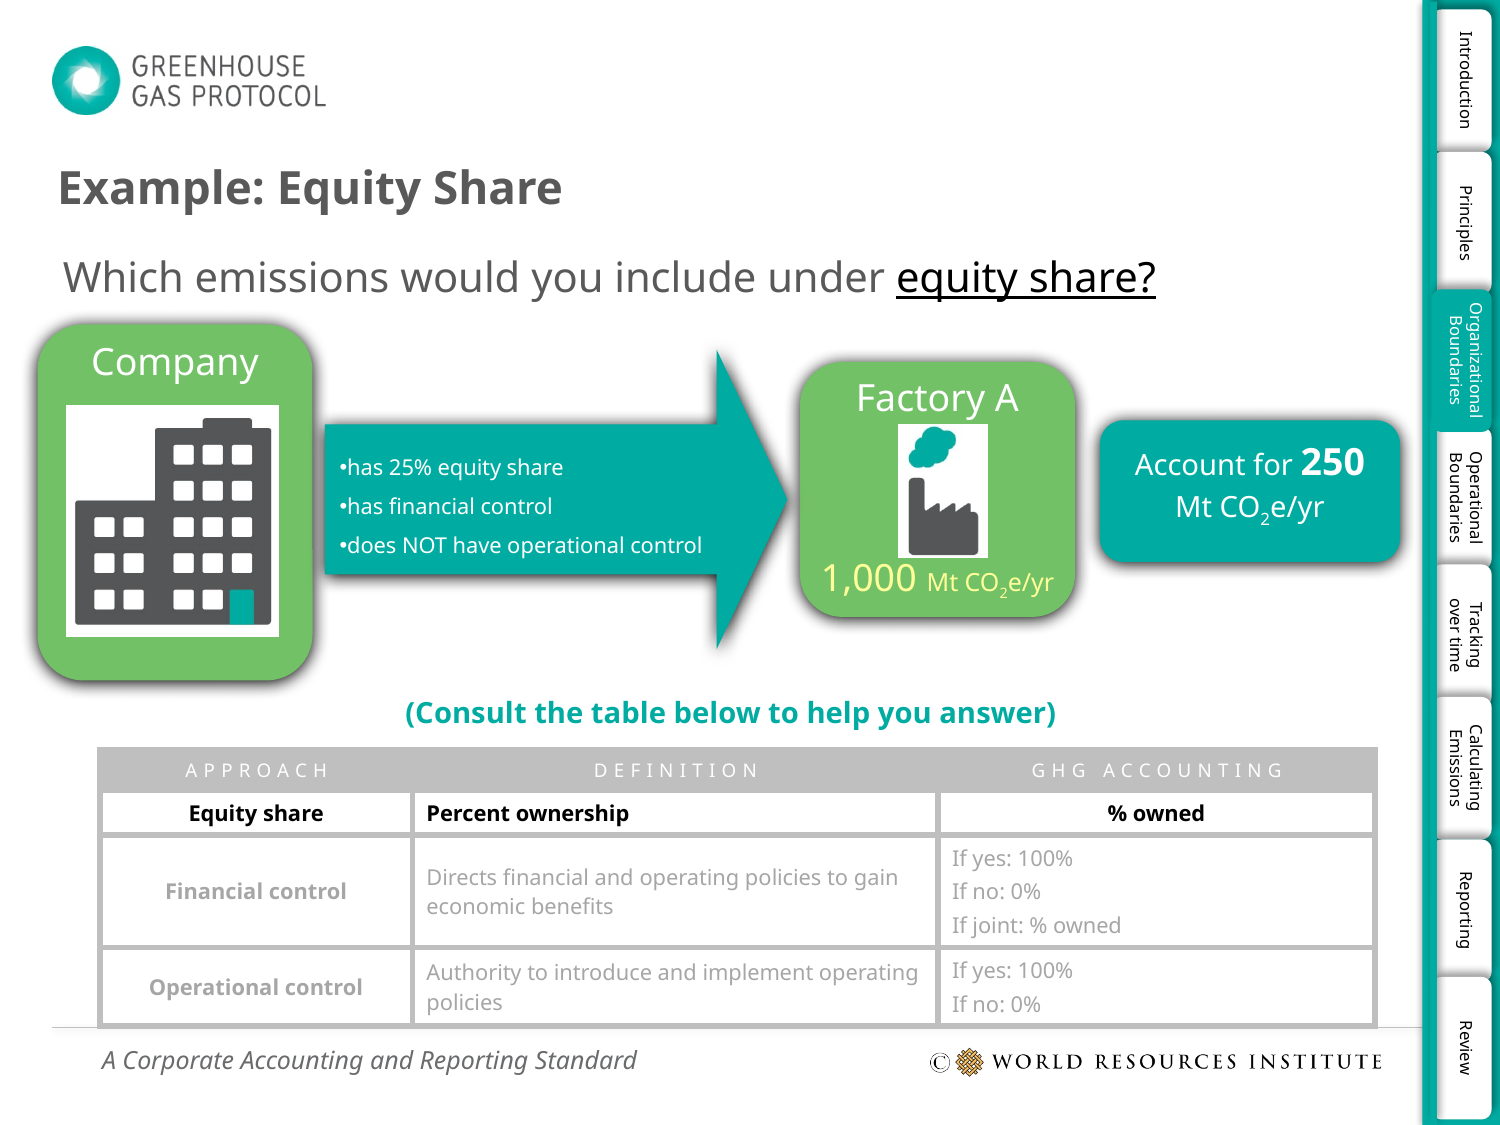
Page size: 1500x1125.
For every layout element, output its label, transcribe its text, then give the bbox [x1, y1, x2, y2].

table_cell If yes: 100% If no: 0% [941, 950, 1372, 1023]
table_cell Percent ownership [415, 793, 935, 832]
table_header DEFINITION [415, 753, 935, 788]
table_header APPROACH [103, 753, 410, 788]
text_box (Consult the table below to help you answer) [87, 686, 1375, 737]
table_cell If yes: 100% If no: 0% If joint: % owned [941, 838, 1372, 945]
table_cell Equity share [103, 793, 410, 832]
text_box Factory A 1,000 Mt CO2e/yr [799, 361, 1076, 617]
table_cell % owned [941, 793, 1372, 832]
text_box has 25% equity share has financial control does NOT have operational control [322, 347, 790, 652]
picture [66, 405, 279, 638]
table_cell Operational control [103, 950, 410, 1023]
text_box Company [37, 324, 313, 681]
table_cell Directs financial and operating policies to gain economic benefits [415, 838, 935, 945]
text_box Account for 250 Mt CO2e/yr [1097, 418, 1403, 565]
picture [911, 1035, 1386, 1083]
picture [52, 46, 326, 115]
table_cell Financial control [103, 838, 410, 945]
list Which emissions would you include under equity share? [47, 243, 1413, 454]
list Which emissions would you include under equity share? [47, 550, 1413, 1005]
table_cell Authority to introduce and implement operating policies [415, 950, 935, 1023]
title Example: Equity Share [42, 143, 1430, 230]
table_header GHG ACCOUNTING [941, 753, 1372, 788]
picture [897, 424, 988, 558]
